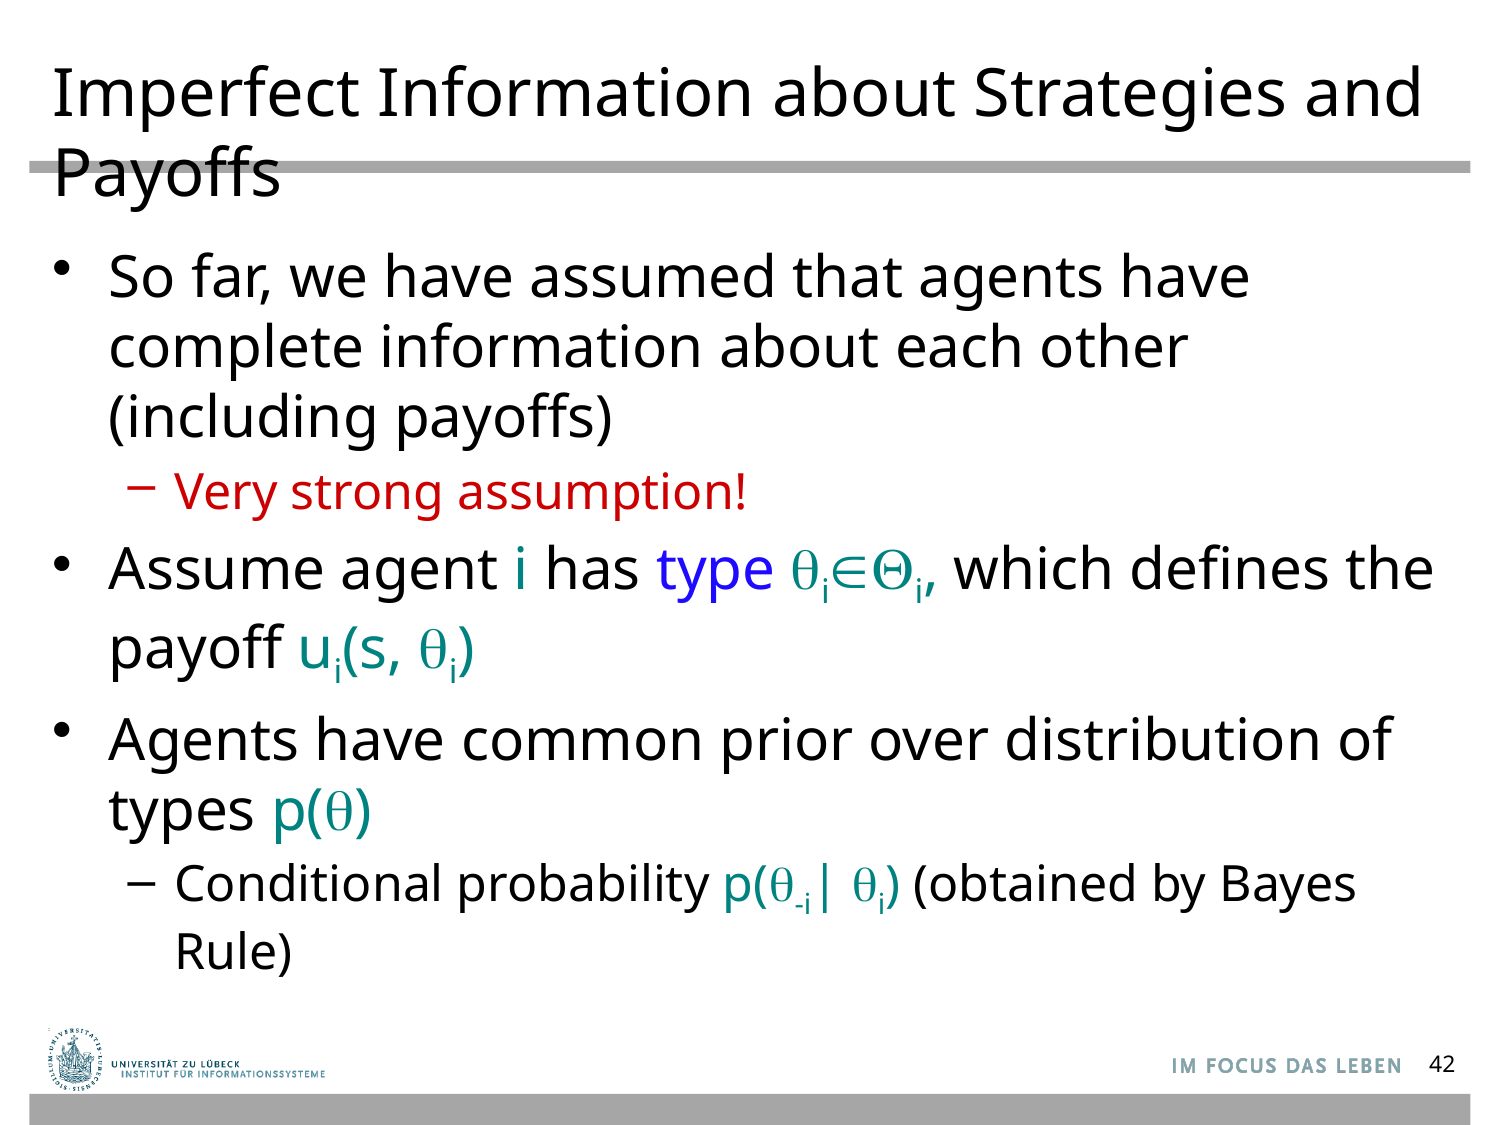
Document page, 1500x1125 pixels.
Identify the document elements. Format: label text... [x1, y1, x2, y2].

slide_number 42 [1305, 1050, 1471, 1083]
list So far, we have assumed that agents have complete information about each other (including payoffs) Very strong assumption! Assume agent i has type ii, which defines the payoff ui(s, i) Agents have common prior over distribution of types p() Conditional probability p(-i| i) (obtained by Bayes Rule) [37, 231, 1463, 982]
picture [1173, 1058, 1305, 1073]
title Imperfect Information about Strategies and Payoffs [37, 42, 1500, 188]
